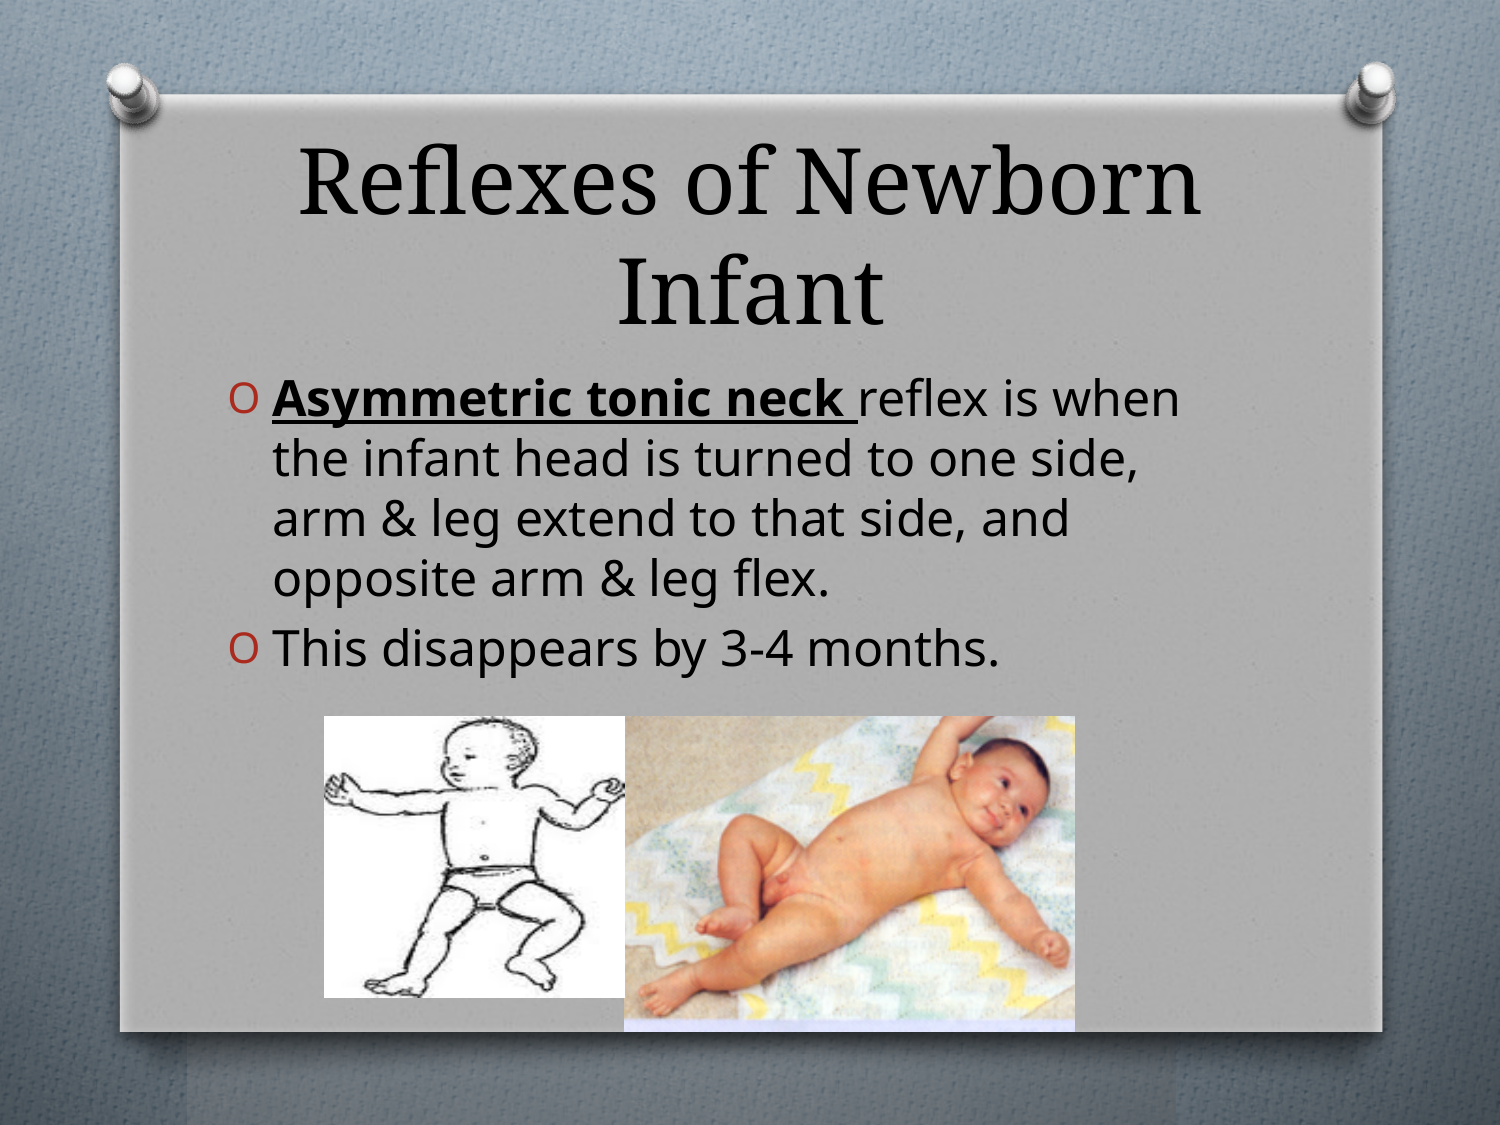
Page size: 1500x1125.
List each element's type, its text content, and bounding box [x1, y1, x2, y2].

list Asymmetric tonic neck reflex is when the infant head is turned to one side, arm & leg extend to that side, and opposite arm & leg flex. This disappears by 3-4 months. [212, 289, 1229, 881]
picture [1317, 35, 1439, 156]
picture [75, 29, 198, 153]
title Reflexes of Newborn Infant [179, 134, 1323, 332]
picture [324, 716, 1076, 1032]
